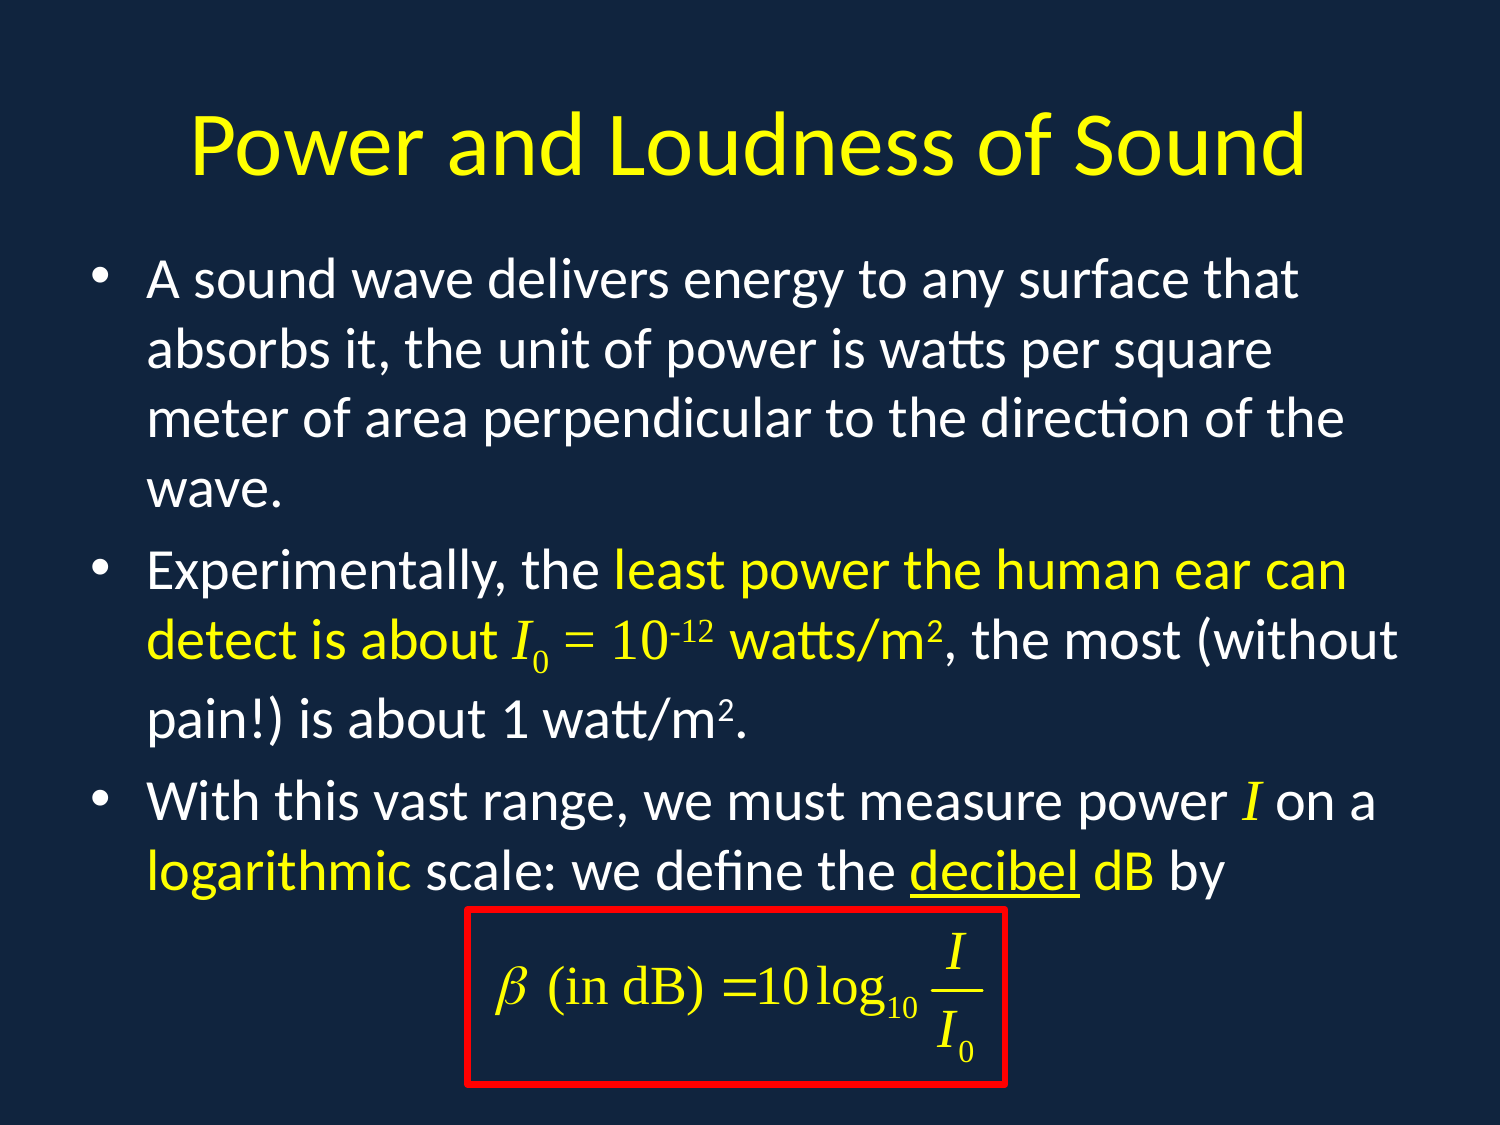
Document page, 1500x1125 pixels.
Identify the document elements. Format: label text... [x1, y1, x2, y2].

list A sound wave delivers energy to any surface that absorbs it, the unit of power is watts per square meter of area perpendicular to the direction of the wave. Experimentally, the least power the human ear can detect is about I0 = 10-12 watts/m2, the most (without pain!) is about 1 watt/m2. With this vast range, we must measure power I on a logarithmic scale: we define the decibel dB by [75, 232, 1425, 975]
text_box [484, 916, 993, 1074]
text_box [466, 907, 1007, 1087]
title Power and Loudness of Sound [75, 45, 1425, 232]
